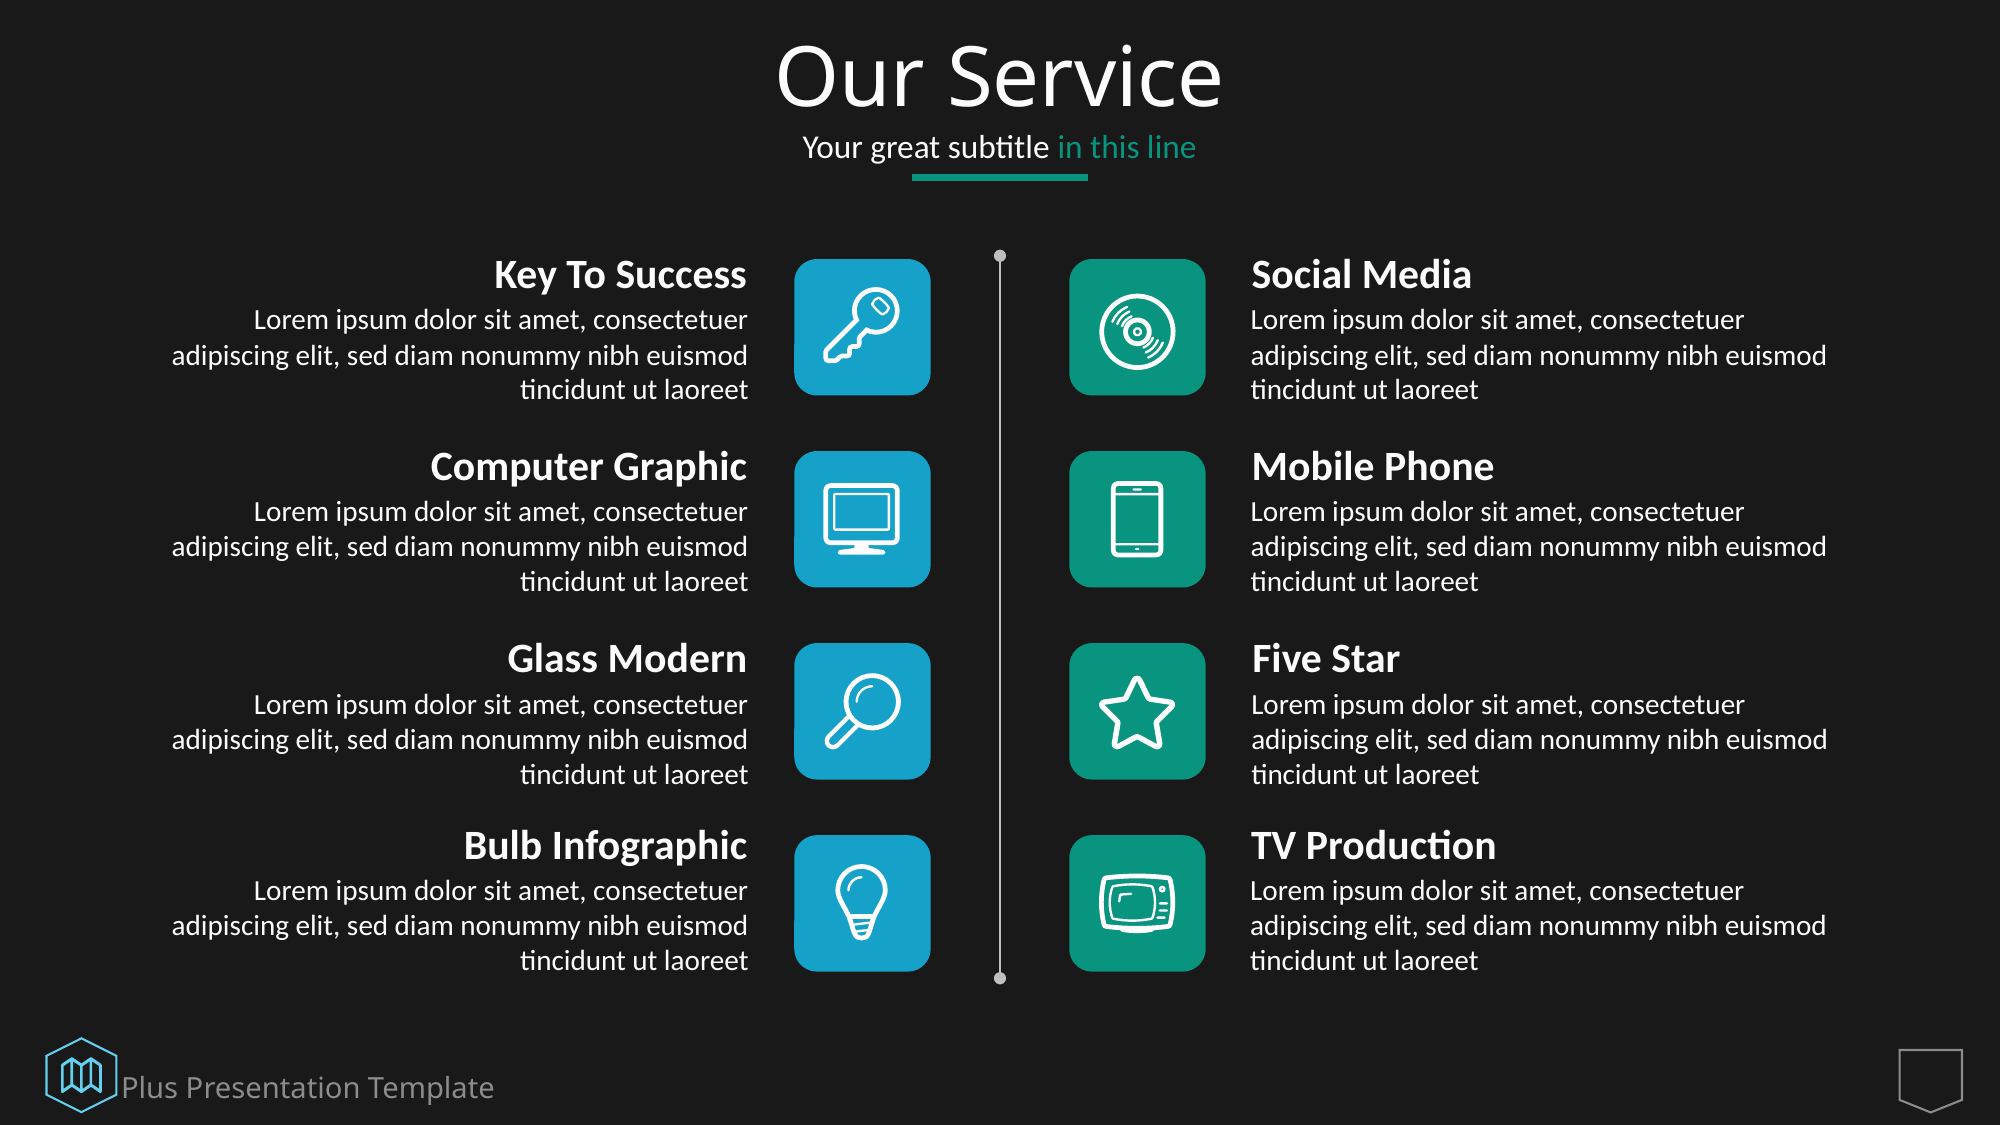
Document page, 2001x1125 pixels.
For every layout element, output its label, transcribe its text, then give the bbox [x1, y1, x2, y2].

slide_number [1895, 1046, 1967, 1111]
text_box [1236, 623, 1872, 799]
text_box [794, 643, 931, 780]
title Our Service [301, 0, 1699, 160]
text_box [1069, 451, 1206, 588]
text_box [127, 239, 764, 415]
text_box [1069, 259, 1206, 396]
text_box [794, 451, 931, 588]
text_box Your great subtitle in this line [788, 117, 1212, 173]
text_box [1069, 643, 1206, 780]
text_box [1235, 431, 1872, 607]
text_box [127, 623, 764, 799]
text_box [127, 810, 764, 986]
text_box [1069, 835, 1206, 972]
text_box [794, 259, 931, 396]
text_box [127, 431, 764, 607]
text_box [1235, 239, 1872, 415]
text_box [794, 835, 931, 972]
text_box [1235, 810, 1871, 986]
